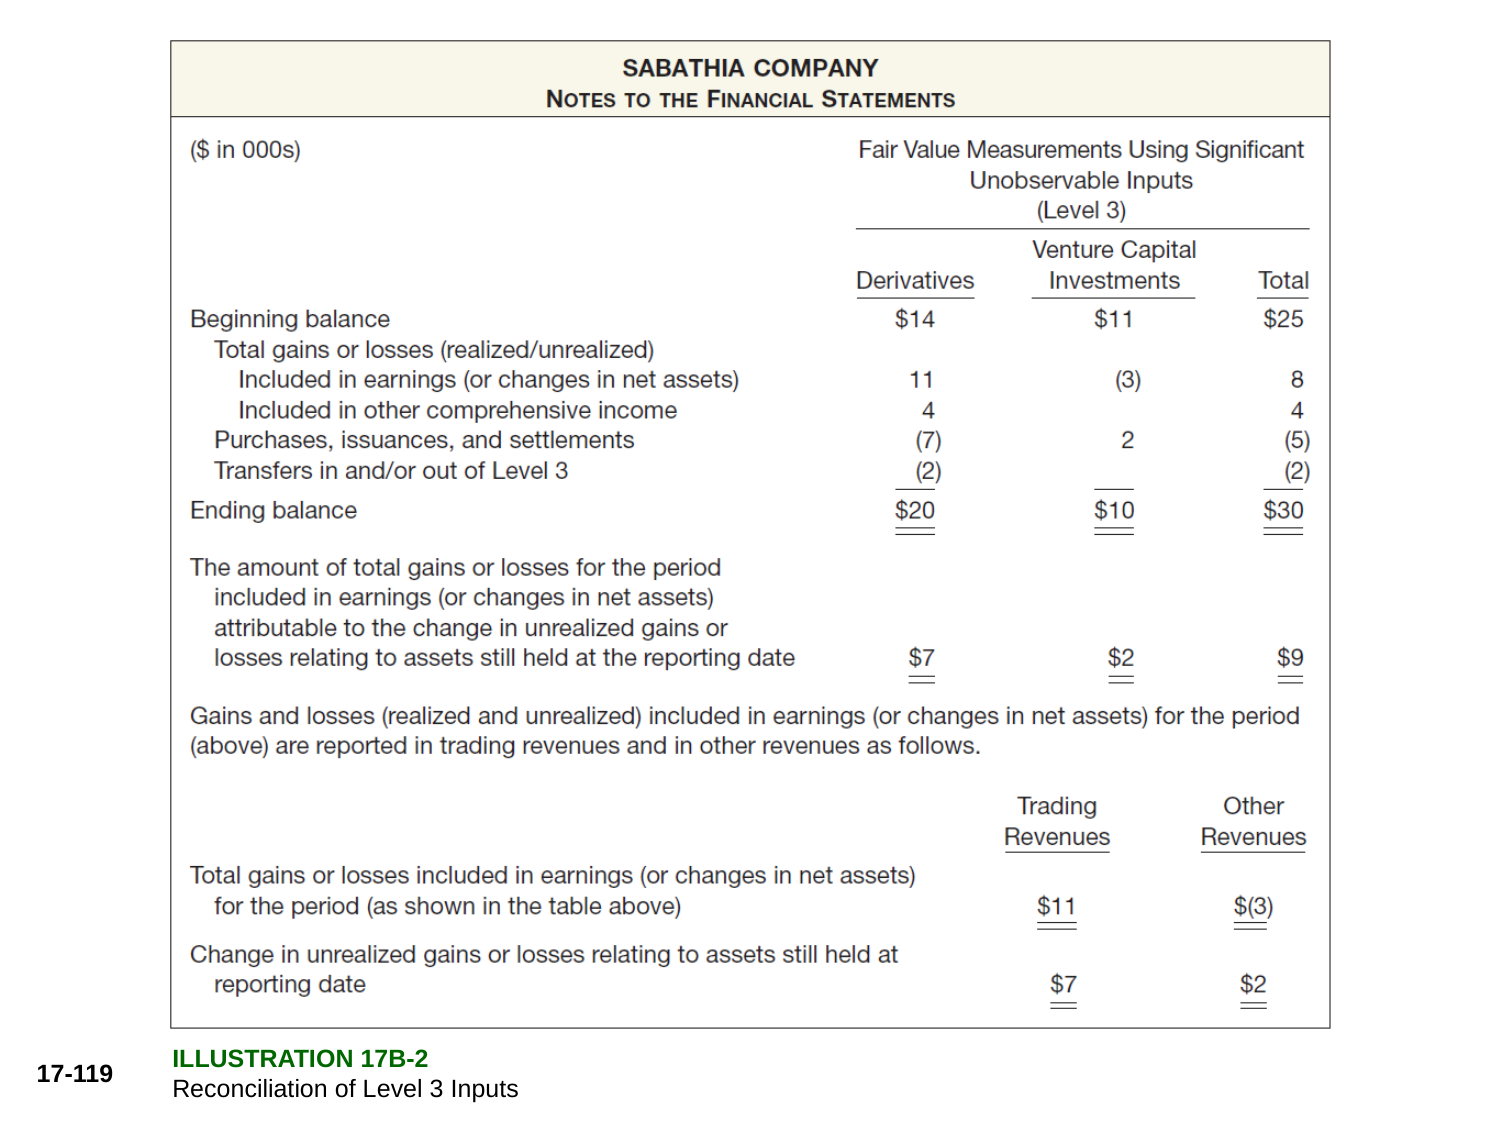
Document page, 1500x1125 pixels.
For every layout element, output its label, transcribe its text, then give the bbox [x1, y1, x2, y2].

picture [167, 37, 1335, 1032]
text_box ILLUSTRATION 17B-2 Reconciliation of Level 3 Inputs [157, 1035, 728, 1111]
